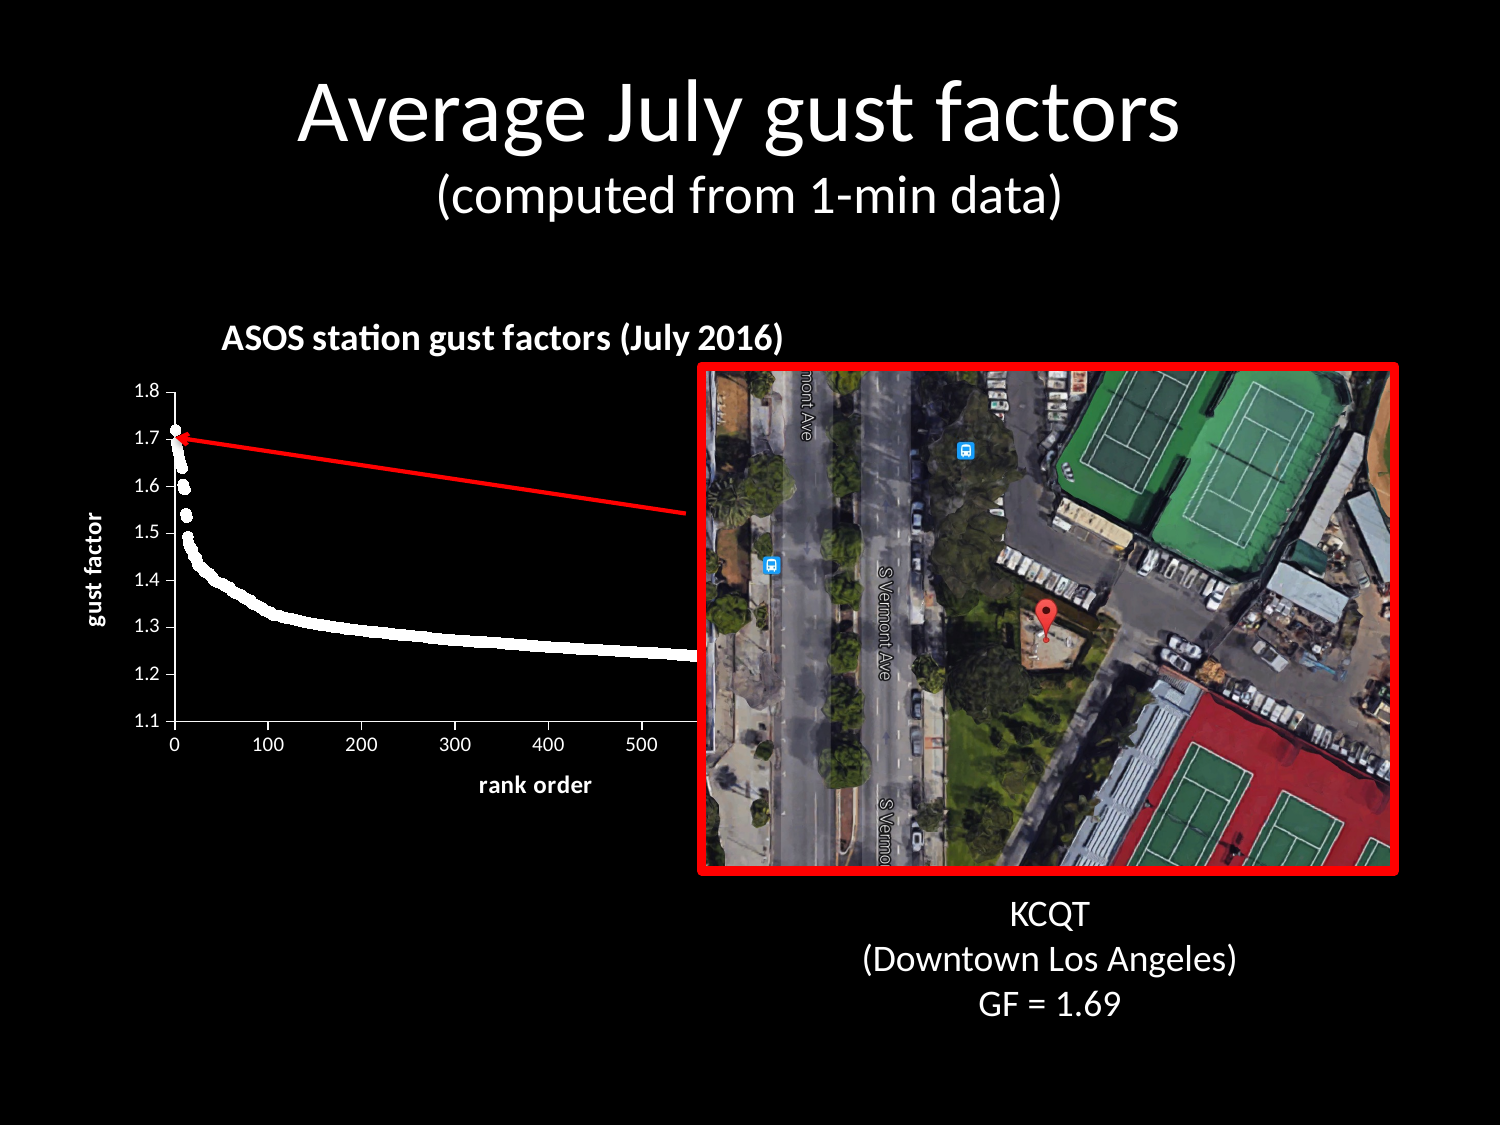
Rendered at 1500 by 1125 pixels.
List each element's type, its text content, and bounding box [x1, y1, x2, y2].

chart [48, 292, 958, 833]
text_box KCQT (Downtown Los Angeles) GF = 1.69 [846, 881, 1254, 1032]
picture [706, 370, 1390, 867]
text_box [174, 437, 687, 514]
title Average July gust factors (computed from 1-min data) [75, 45, 1425, 233]
